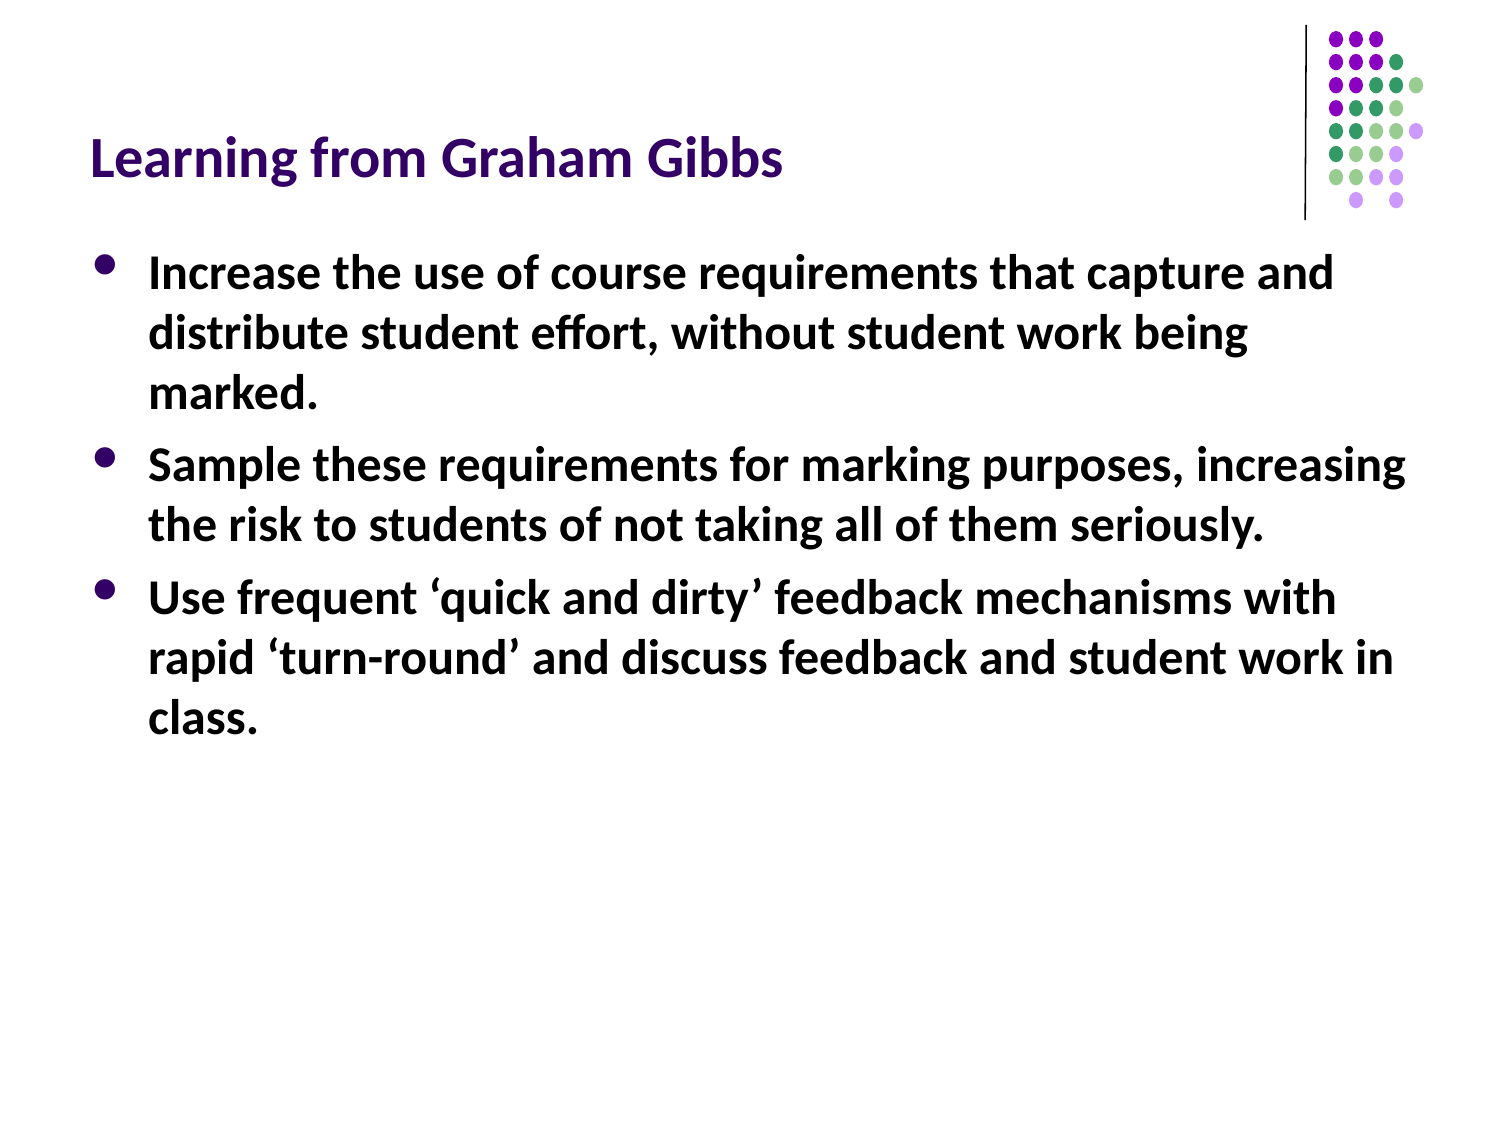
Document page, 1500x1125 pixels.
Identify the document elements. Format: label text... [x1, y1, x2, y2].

list Increase the use of course requirements that capture and distribute student effort, without student work being marked. Sample these requirements for marking purposes, increasing the risk to students of not taking all of them seriously. Use frequent ‘quick and dirty’ feedback mechanisms with rapid ‘turn-round’ and discuss feedback and student work in class. [76, 231, 1428, 1018]
title Learning from Graham Gibbs [74, 19, 1313, 197]
